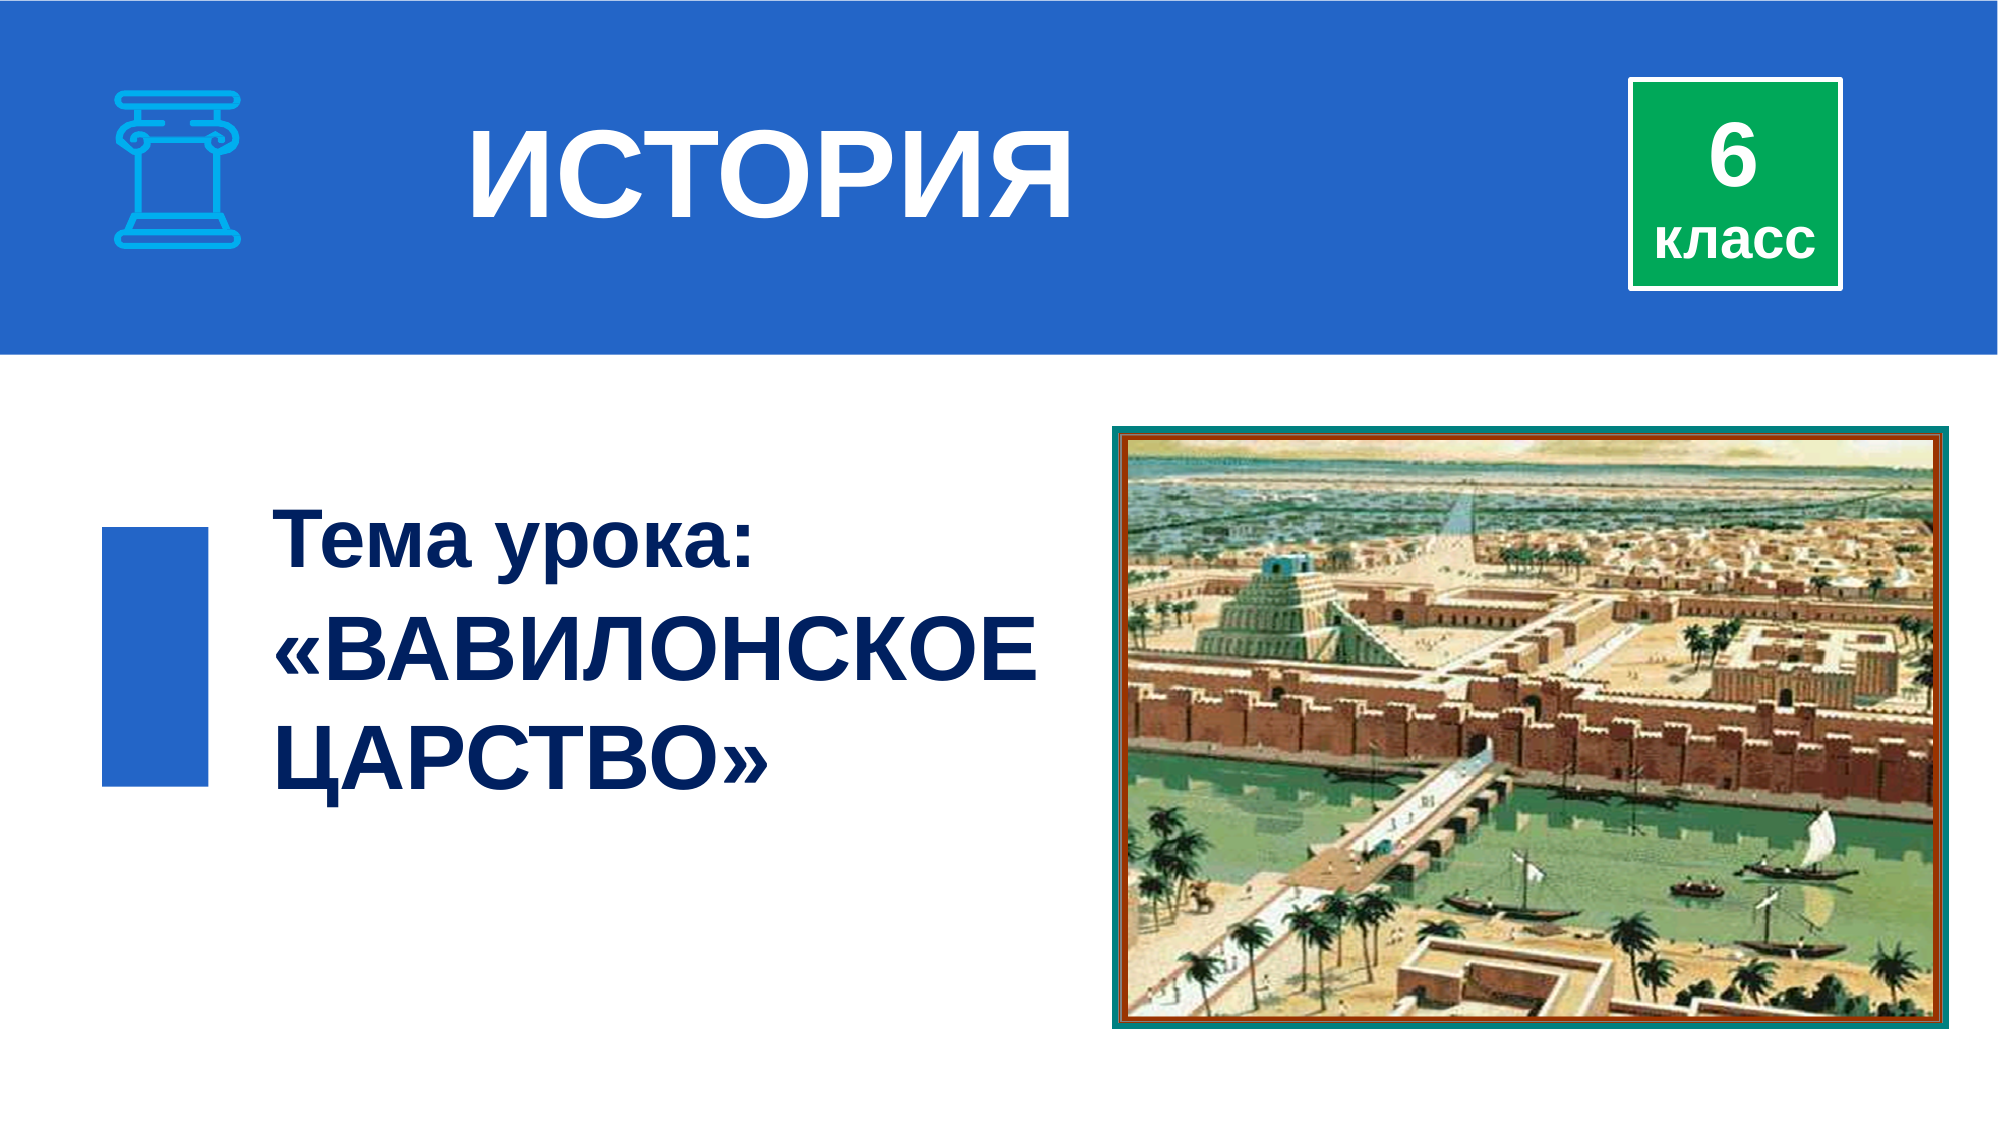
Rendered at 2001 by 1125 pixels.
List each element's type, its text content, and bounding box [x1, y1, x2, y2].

text_box [113, 90, 242, 249]
text_box 6 [1708, 89, 1768, 196]
text_box [102, 527, 209, 787]
text_box [0, 0, 1998, 355]
text_box Тема урока: «ВАВИЛОНСКОЕ ЦАРСТВО» [267, 480, 1112, 913]
title ИСТОРИЯ [342, 69, 1467, 270]
picture [1117, 432, 1944, 1024]
text_box класс [1630, 196, 1841, 270]
text_box [1630, 270, 1841, 289]
text_box [1630, 79, 1841, 196]
